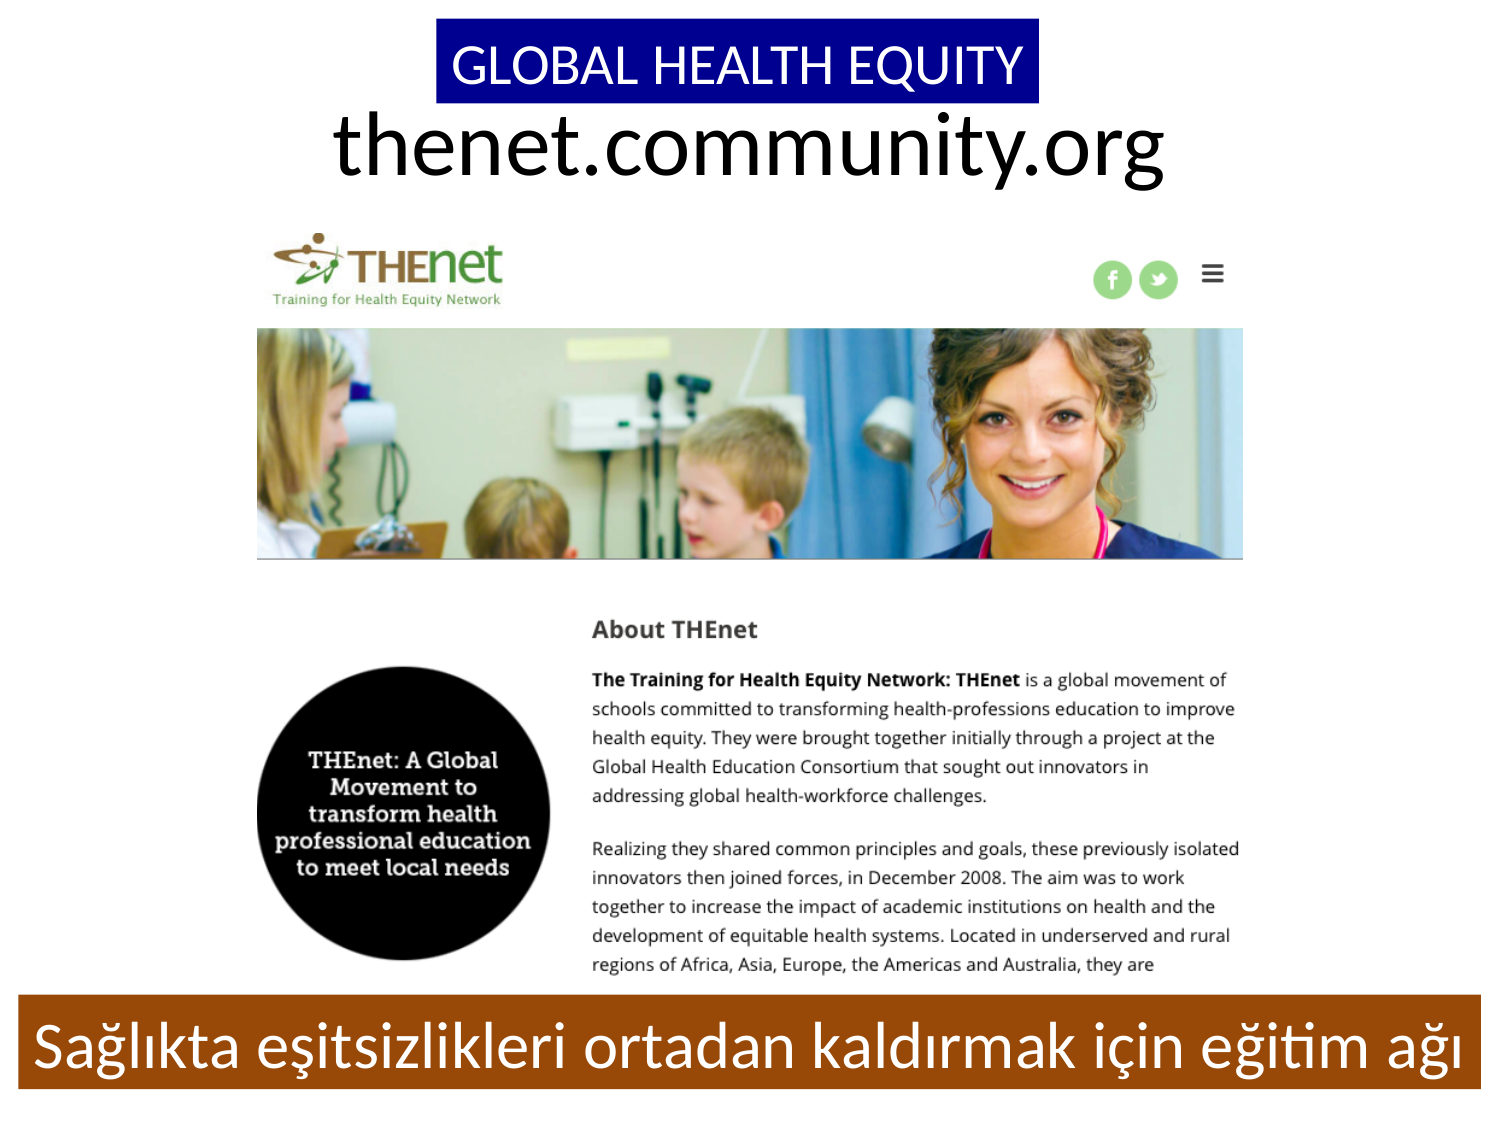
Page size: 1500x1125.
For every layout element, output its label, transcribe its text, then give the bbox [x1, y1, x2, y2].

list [74, 233, 1426, 977]
text_box GLOBAL HEALTH EQUITY [436, 18, 1039, 104]
text_box Sağlıkta eşitsizlikleri ortadan kaldırmak için eğitim ağı [18, 994, 1481, 1090]
title thenet.community.org [75, 45, 1425, 233]
